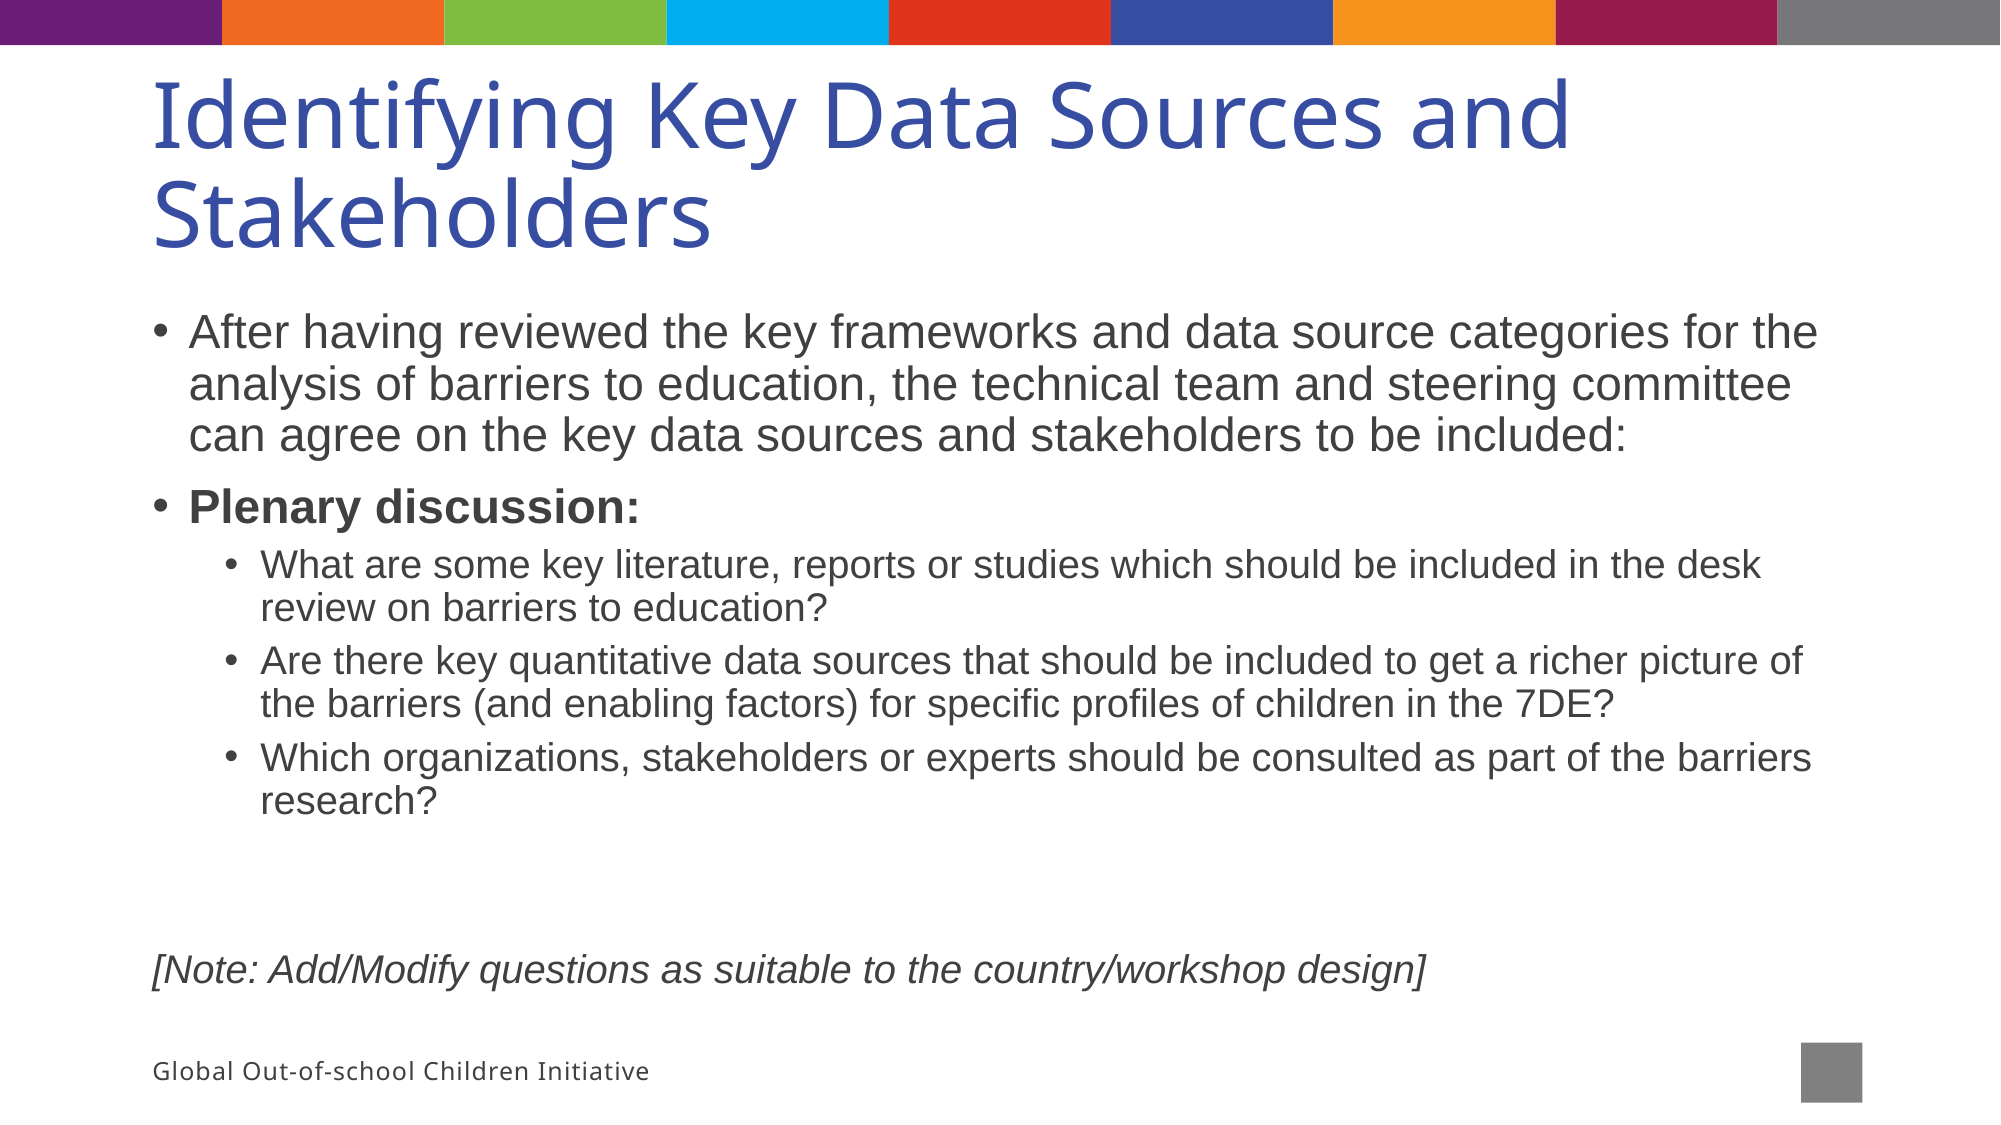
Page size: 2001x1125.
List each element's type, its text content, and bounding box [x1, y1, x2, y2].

title Identifying Key Data Sources and Stakeholders [137, 59, 1965, 278]
footer Global Out-of-school Children Initiative [137, 1042, 1338, 1103]
slide_number 27 [1801, 1042, 1863, 1103]
list After having reviewed the key frameworks and data source categories for the analysis of barriers to education, the technical team and steering committee can agree on the key data sources and stakeholders to be included: Plenary discussion: What are some key literature, reports or studies which should be included in the desk review on barriers to education? Are there key quantitative data sources that should be included to get a richer picture of the barriers (and enabling factors) for specific profiles of children in the 7DE? Which organizations, stakeholders or experts should be consulted as part of the barriers research? [Note: Add/Modify questions as suitable to the country/workshop design] [137, 299, 1863, 1014]
